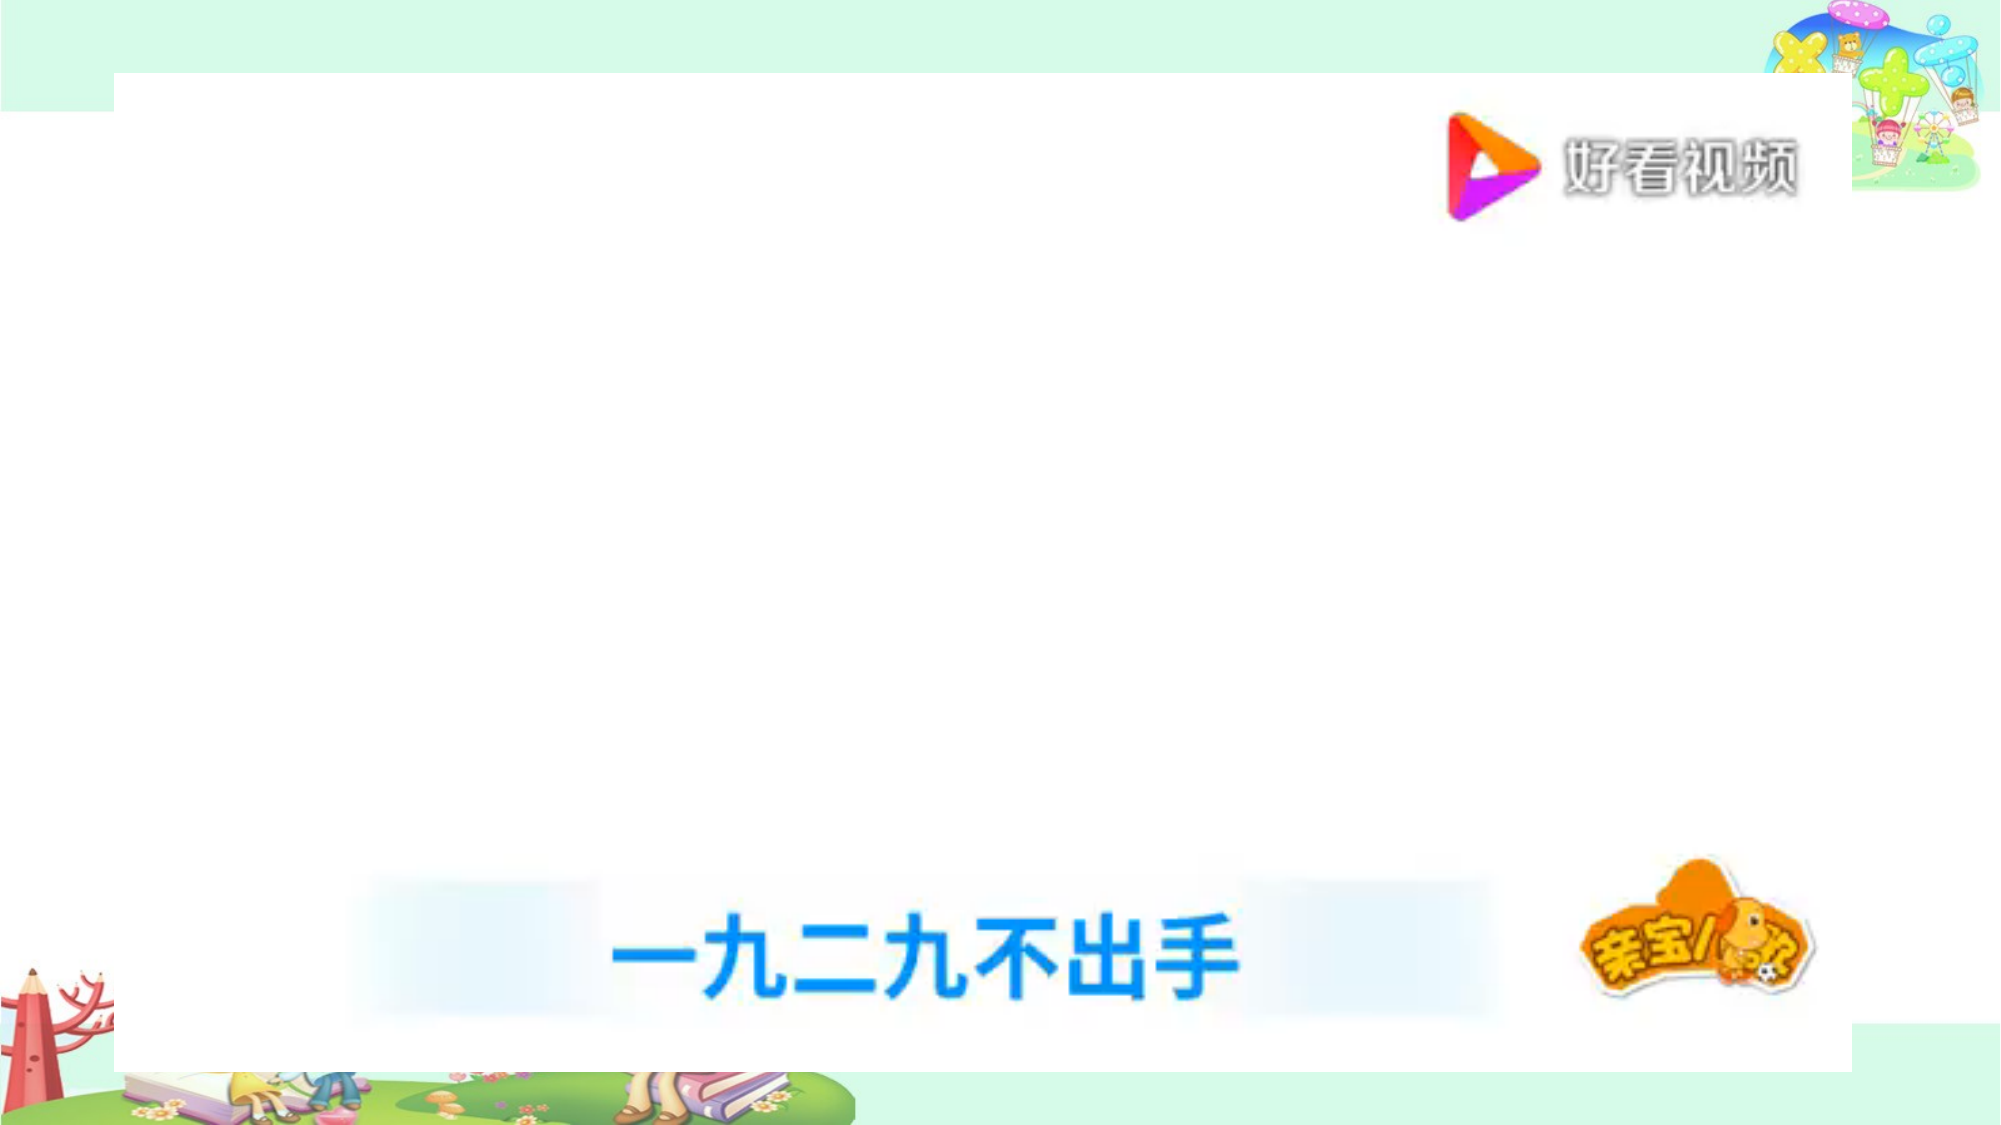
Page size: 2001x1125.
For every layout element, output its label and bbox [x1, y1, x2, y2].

text_box [113, 72, 1853, 1073]
picture [0, 0, 2001, 1125]
